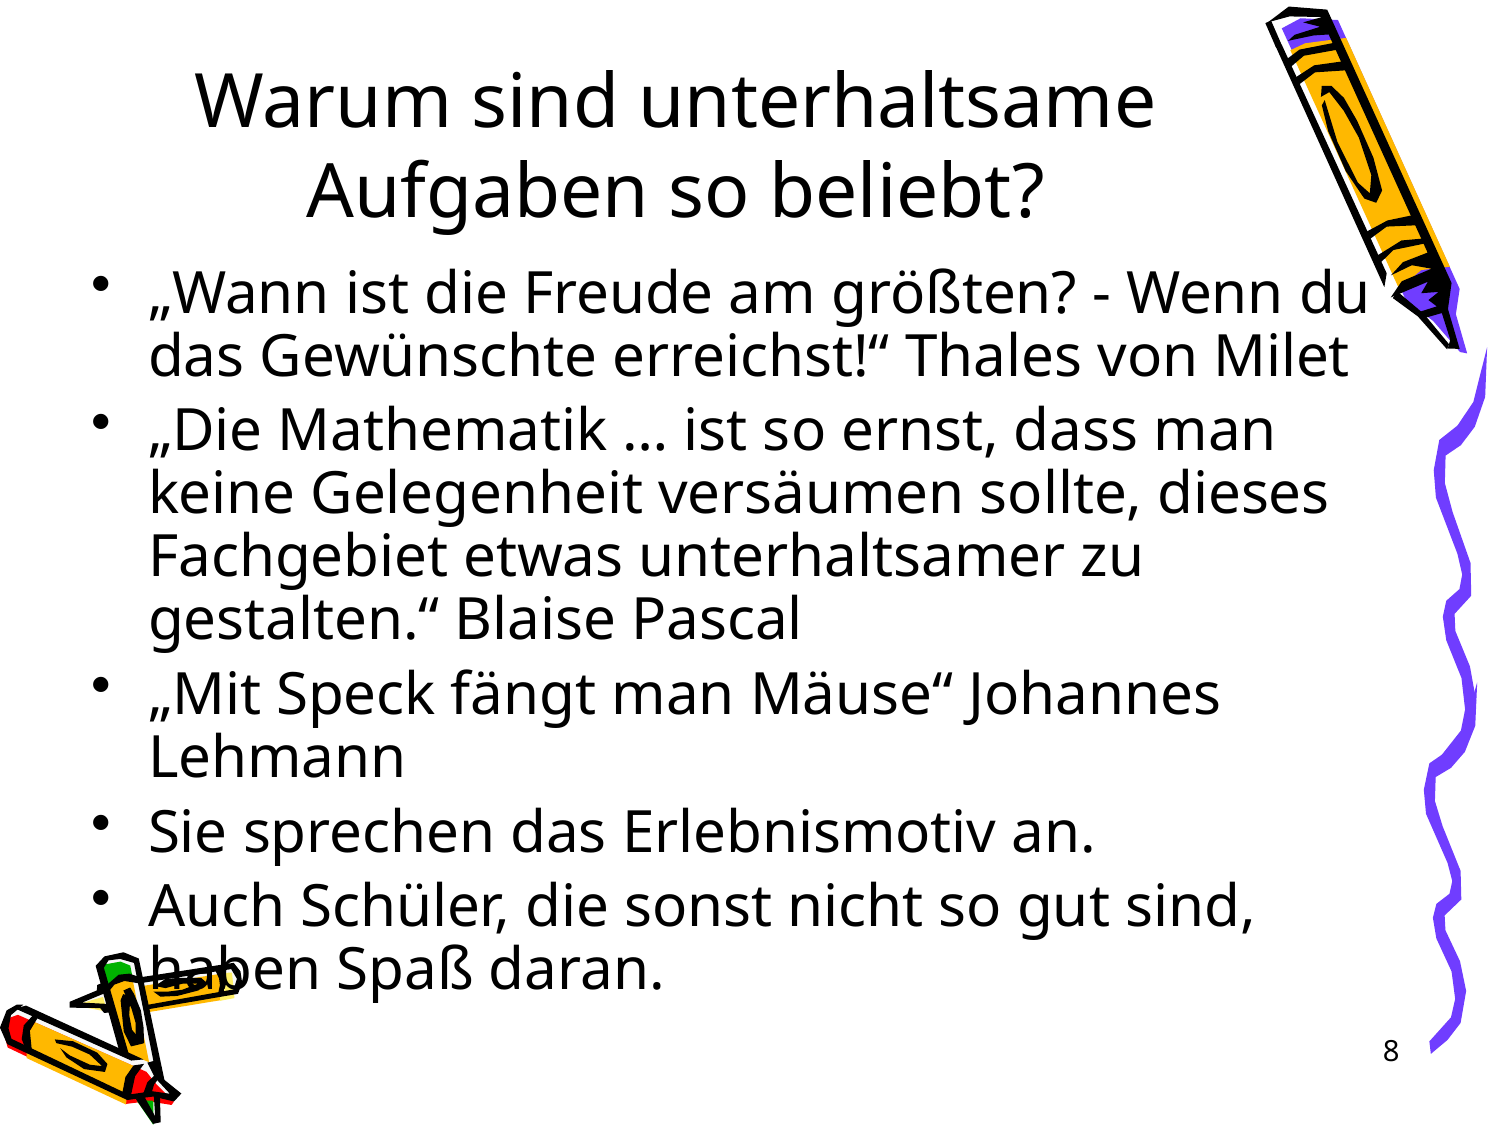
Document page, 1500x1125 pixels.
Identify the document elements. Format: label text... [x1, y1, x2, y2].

title Warum sind unterhaltsame Aufgaben so beliebt? [112, 31, 1240, 241]
slide_number 8 [1102, 1025, 1415, 1100]
list „Wann ist die Freude am größten? - Wenn du das Gewünschte erreichst!“ Thales von Milet „Die Mathematik … ist so ernst, dass man keine Gelegenheit versäumen sollte, dieses Fachgebiet etwas unterhaltsamer zu gestalten.“ Blaise Pascal „Mit Speck fängt man Mäuse“ Johannes Lehmann Sie sprechen das Erlebnismotiv an. Auch Schüler, die sonst nicht so gut sind, haben Spaß daran. [76, 255, 1424, 1024]
